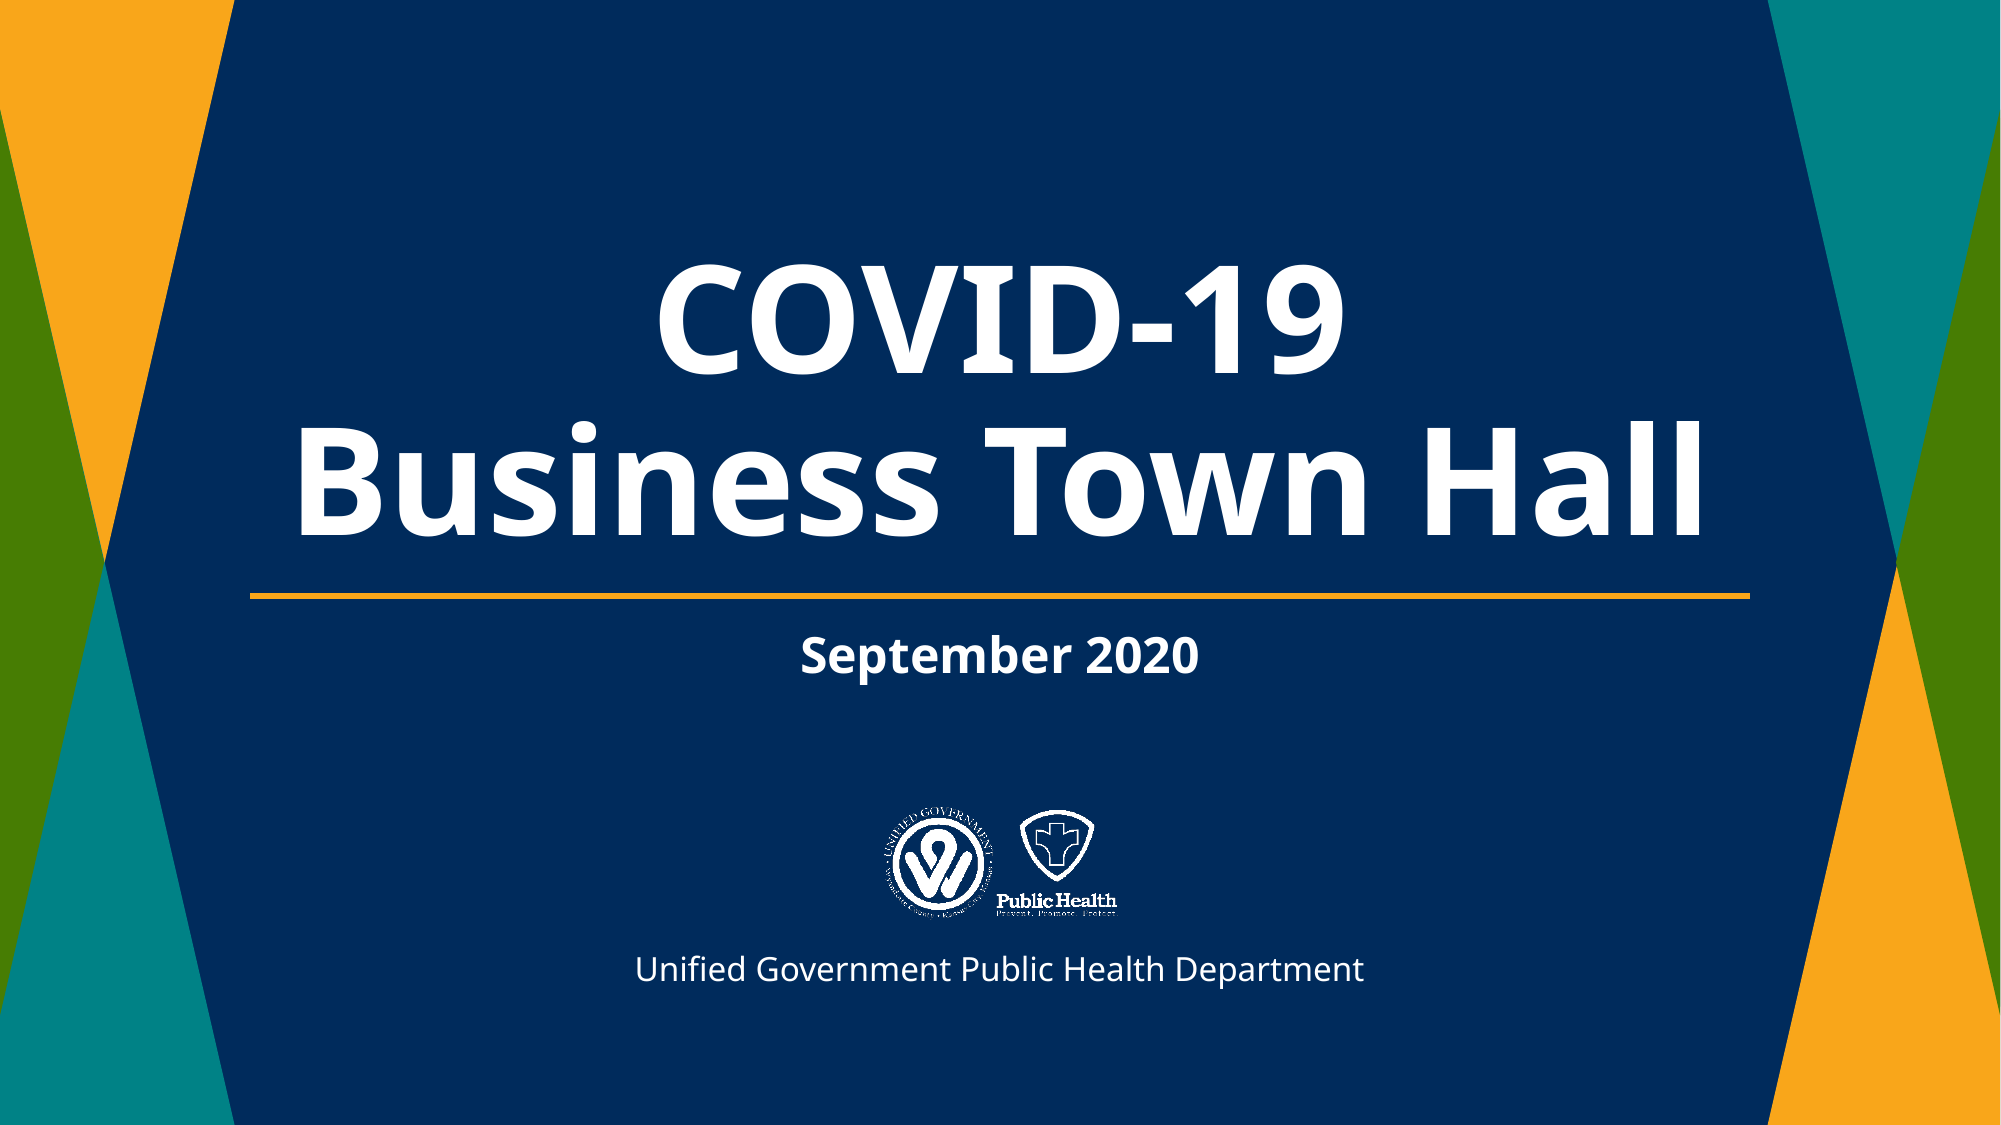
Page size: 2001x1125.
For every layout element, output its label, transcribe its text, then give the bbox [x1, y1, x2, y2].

title COVID-19 Business Town Hall [249, 184, 1750, 576]
picture [882, 803, 1118, 922]
subtitle September 2020 [249, 616, 1750, 702]
